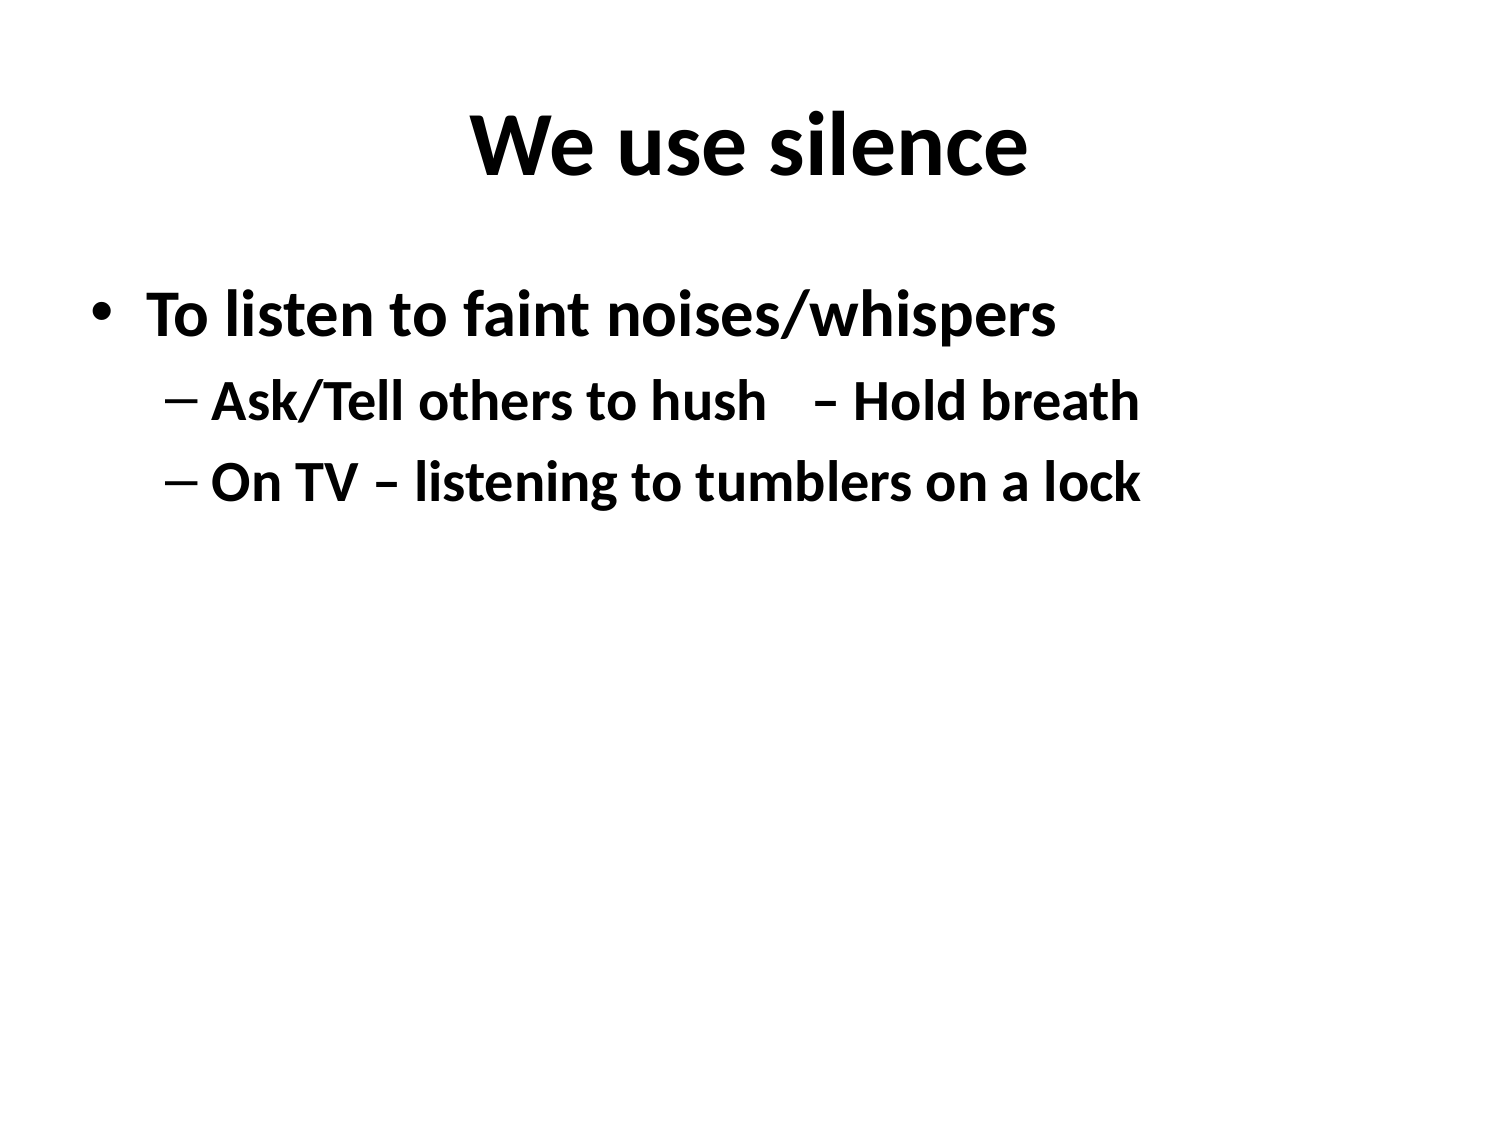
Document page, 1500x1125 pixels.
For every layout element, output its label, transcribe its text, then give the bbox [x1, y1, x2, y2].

list To listen to faint noises/whispers Ask/Tell others to hush – Hold breath On TV – listening to tumblers on a lock [75, 262, 1425, 1100]
title We use silence [75, 45, 1425, 233]
